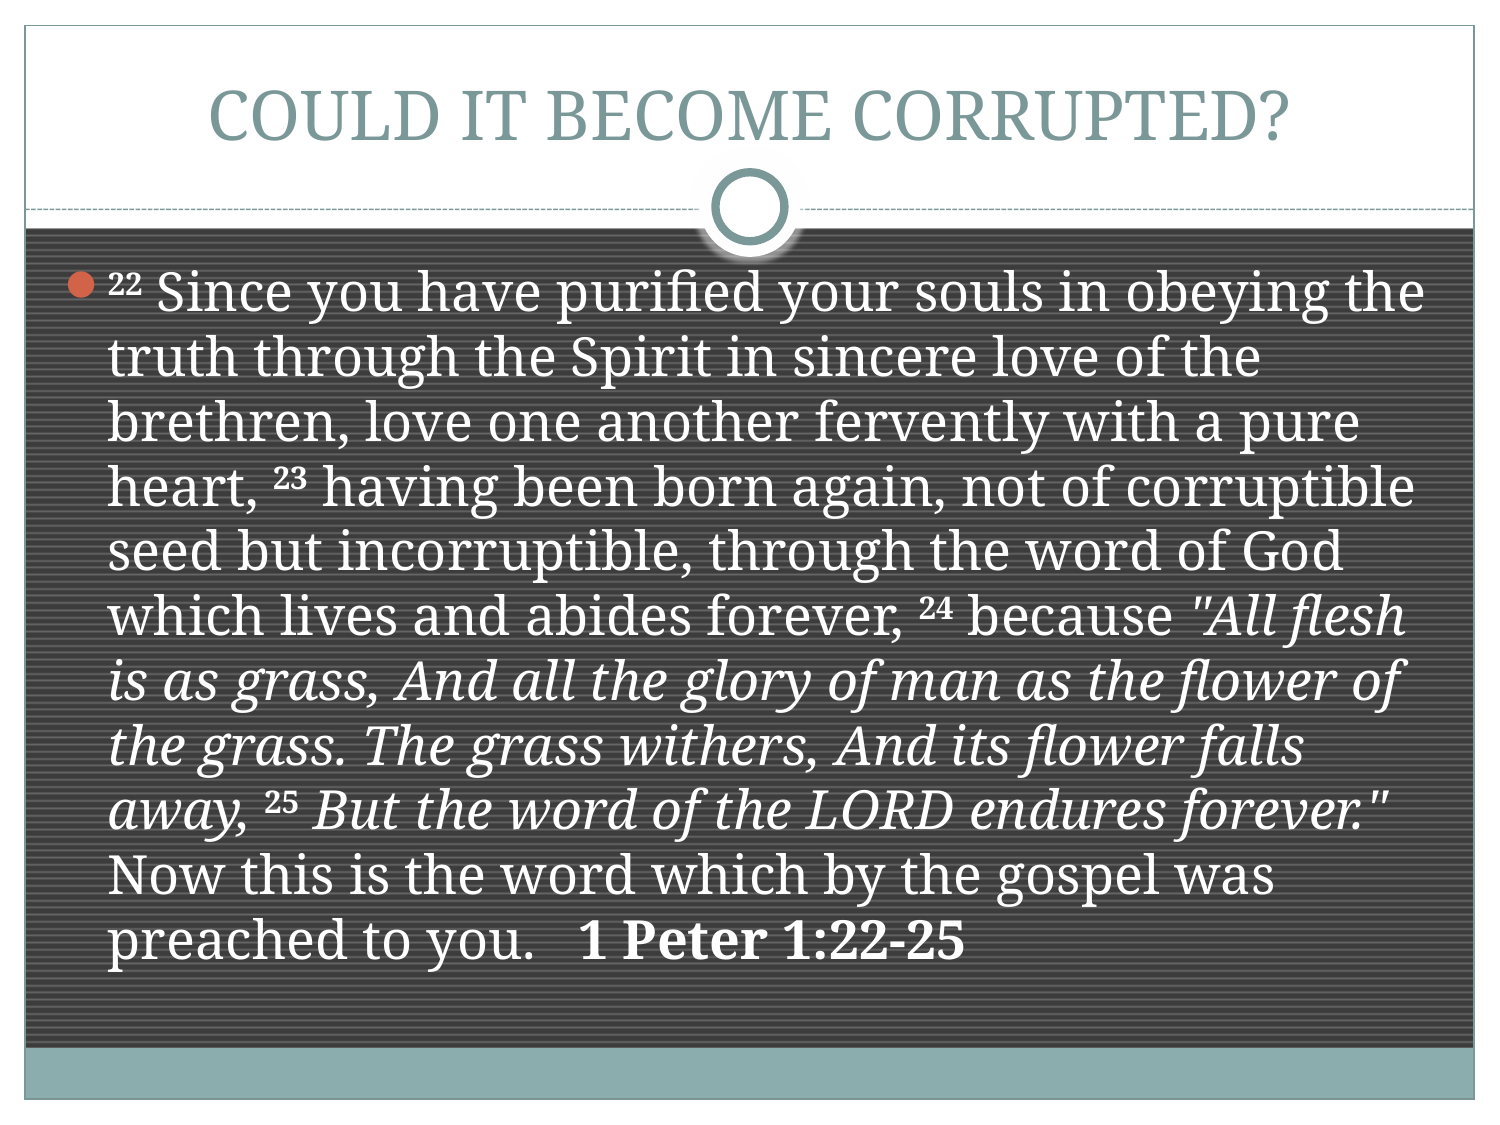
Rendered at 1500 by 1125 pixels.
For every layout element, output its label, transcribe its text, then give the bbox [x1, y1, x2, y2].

title COULD IT BECOME CORRUPTED? [49, 37, 1450, 162]
list 22 Since you have purified your souls in obeying the truth through the Spirit in sincere love of the brethren, love one another fervently with a pure heart, 23 having been born again, not of corruptible seed but incorruptible, through the word of God which lives and abides forever, 24 because "All flesh is as grass, And all the glory of man as the flower of the grass. The grass withers, And its flower falls away, 25 But the word of the Lord endures forever." Now this is the word which by the gospel was preached to you. 1 Peter 1:22-25 [49, 250, 1445, 1001]
